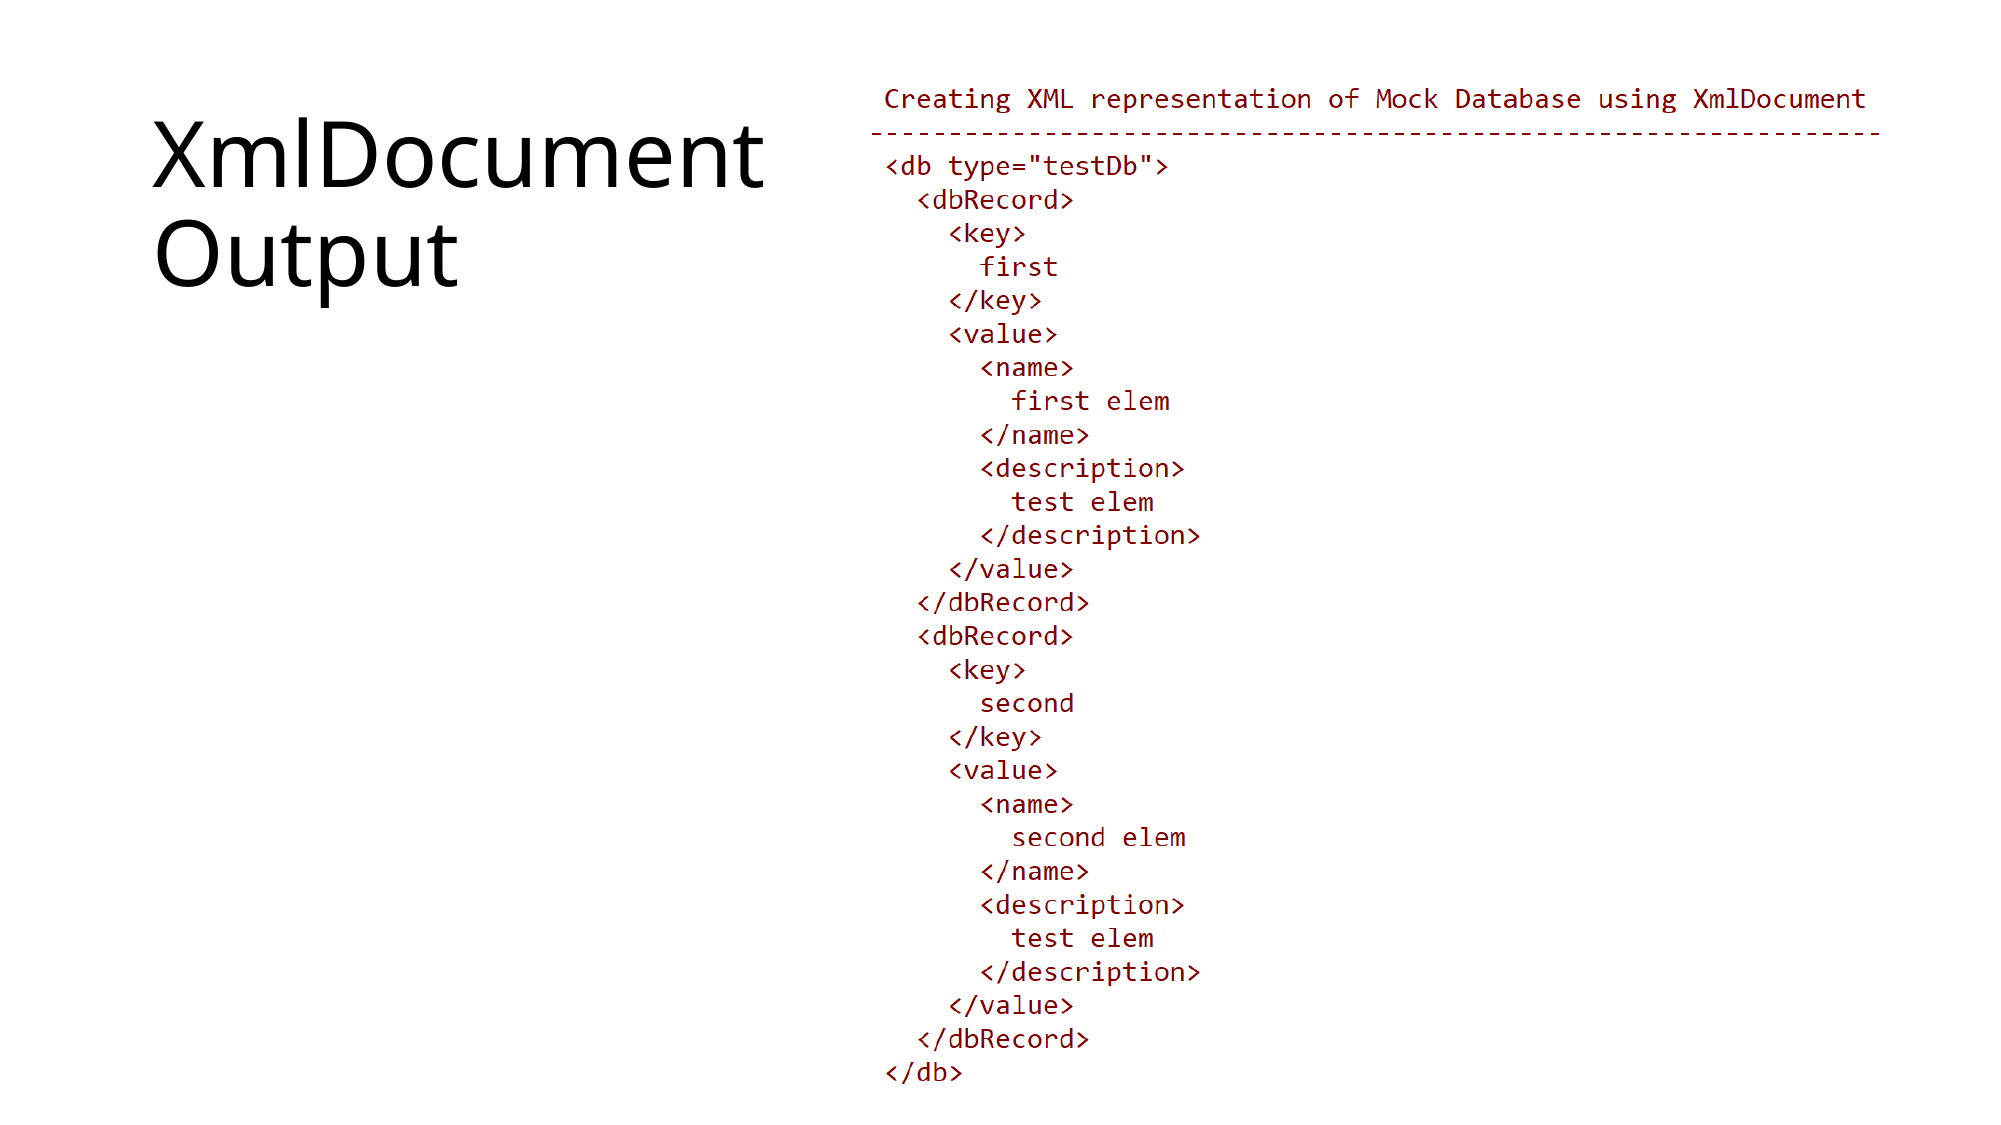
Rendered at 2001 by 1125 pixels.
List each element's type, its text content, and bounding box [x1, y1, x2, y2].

title XmlDocument Output [137, 59, 833, 354]
picture [854, 71, 1904, 1108]
